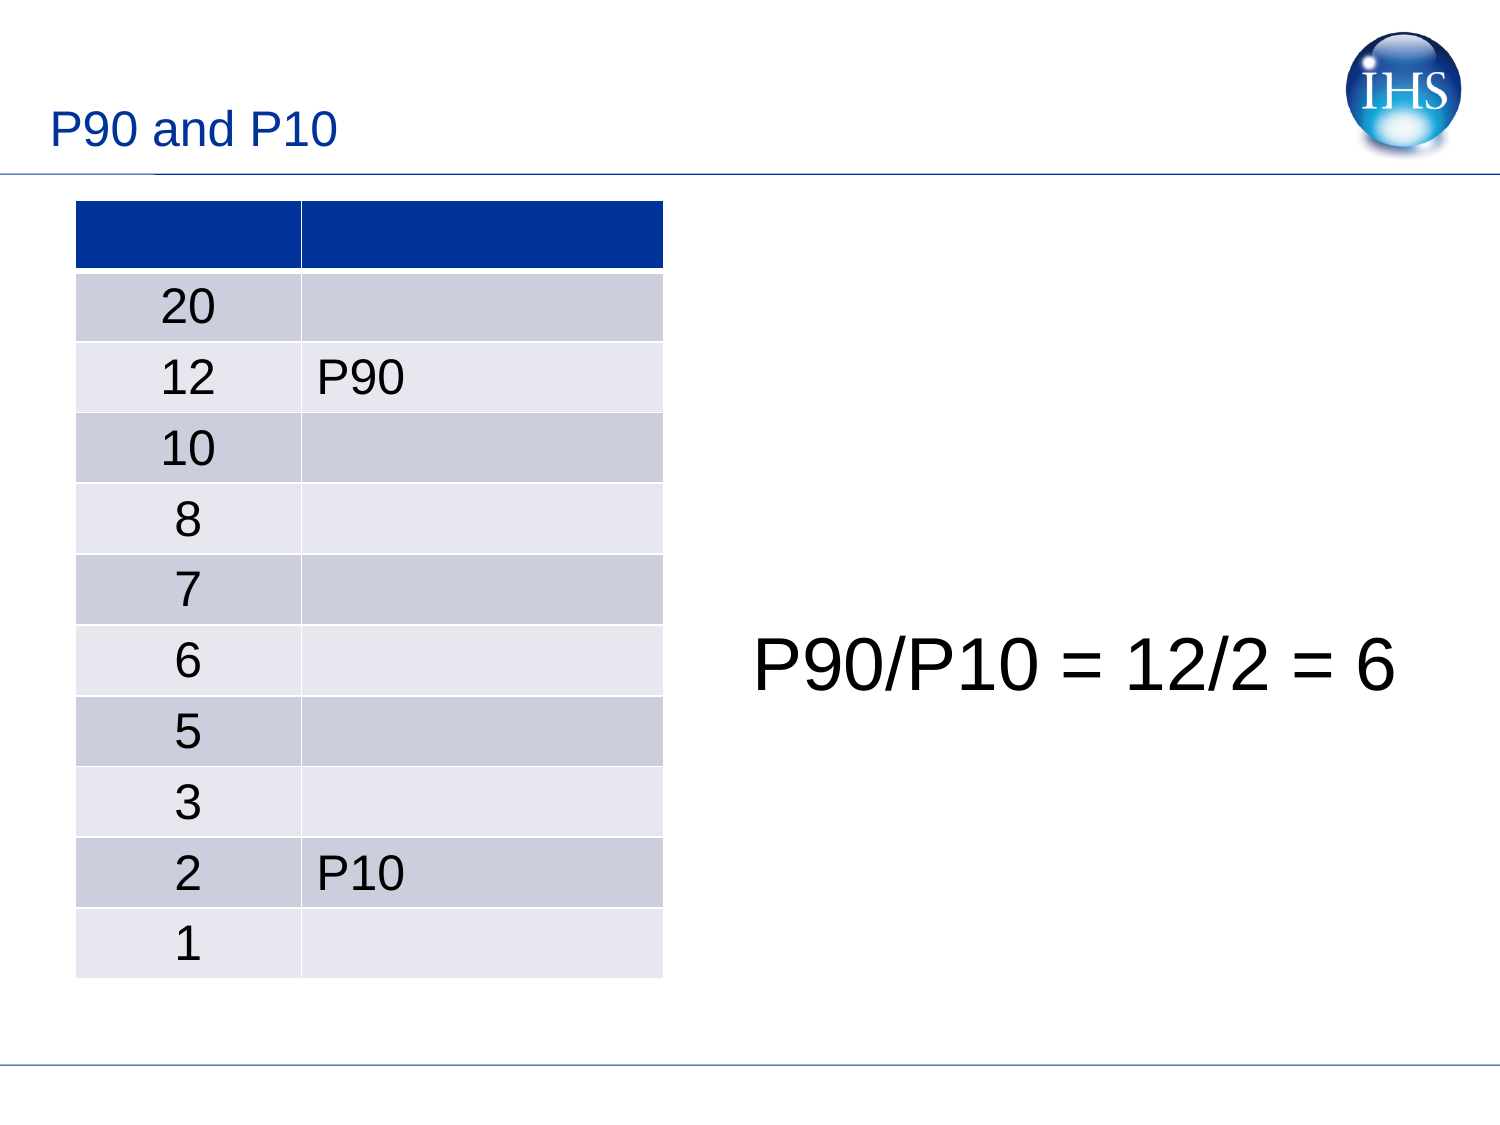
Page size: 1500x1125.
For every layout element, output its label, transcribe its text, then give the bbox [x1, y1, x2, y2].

title P90 and P10 [34, 22, 1277, 164]
table_cell 20 [76, 274, 301, 341]
table_cell 7 [76, 555, 301, 624]
table_cell 1 [76, 909, 301, 978]
table_cell 12 [76, 343, 301, 412]
text_box P90/P10 = 12/2 = 6 [737, 607, 1450, 713]
table_cell P90 [302, 343, 663, 412]
table_cell [302, 555, 663, 624]
table_cell [302, 767, 663, 836]
table_cell 8 [76, 484, 301, 553]
table_cell 5 [76, 697, 301, 766]
table_cell [302, 909, 663, 978]
table_header [76, 201, 301, 268]
table_cell P10 [302, 838, 663, 907]
table_cell 6 [76, 626, 301, 695]
picture [1339, 25, 1467, 165]
table_cell [302, 626, 663, 695]
table_header [302, 201, 663, 268]
table_cell [302, 484, 663, 553]
table_cell [302, 697, 663, 766]
table_cell 3 [76, 767, 301, 836]
table_cell [302, 274, 663, 341]
table_cell [302, 413, 663, 482]
table_cell 2 [76, 838, 301, 907]
table_cell 10 [76, 413, 301, 482]
